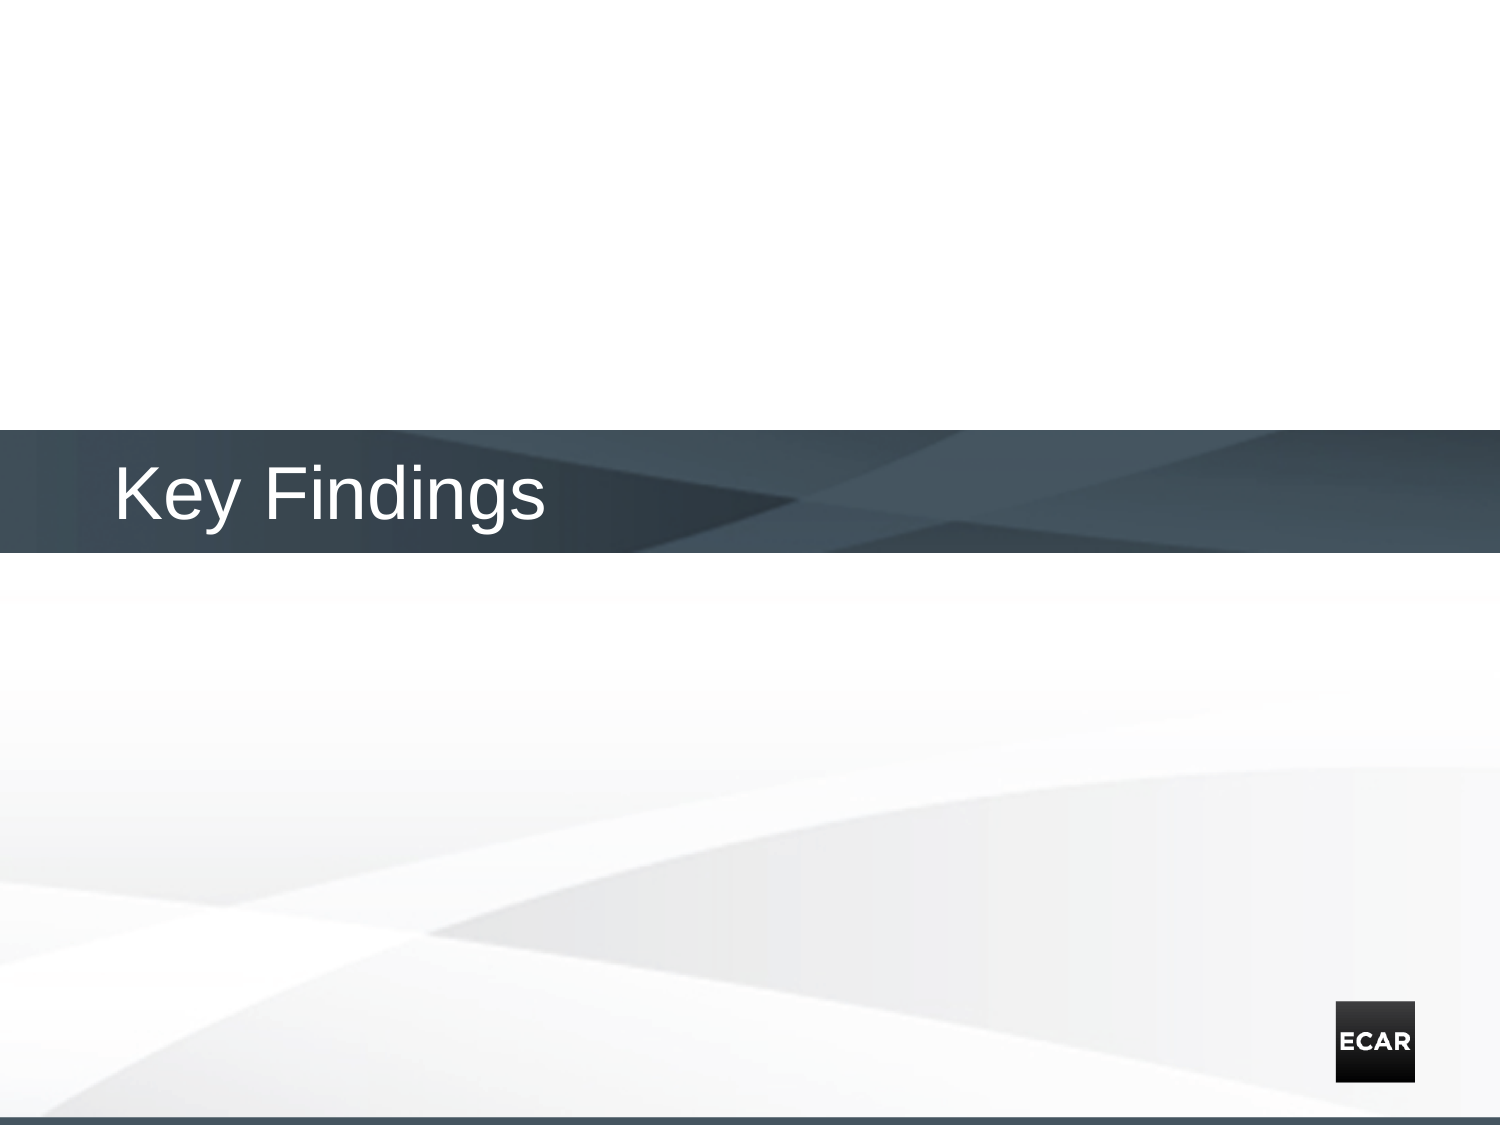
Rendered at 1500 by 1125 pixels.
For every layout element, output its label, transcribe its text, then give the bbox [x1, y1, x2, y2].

picture [0, 0, 1500, 1125]
list Key Findings [98, 437, 1402, 588]
